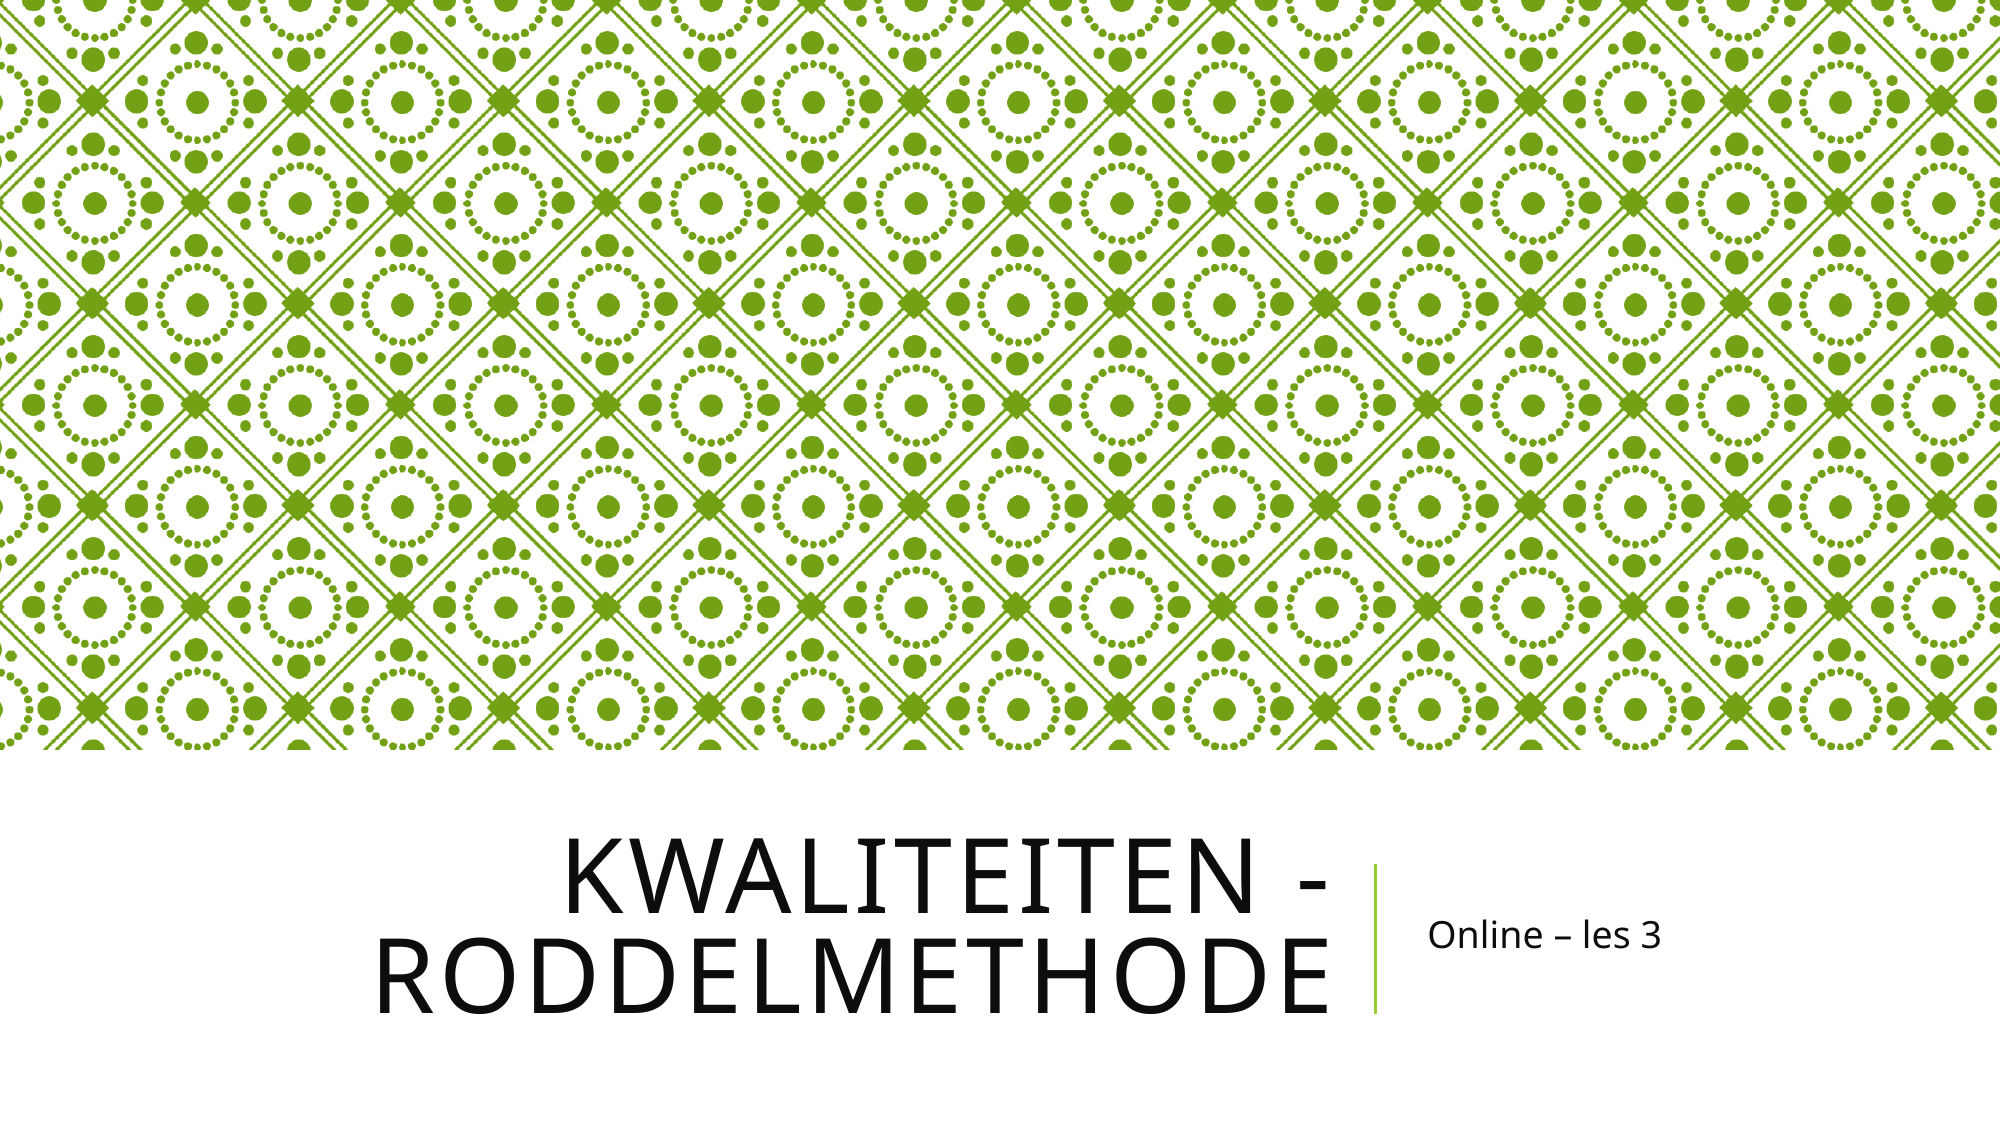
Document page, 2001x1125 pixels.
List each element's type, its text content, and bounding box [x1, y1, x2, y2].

title Kwaliteiten - roddelmethode [75, 813, 1350, 1054]
subtitle Online – les 3 [1412, 813, 1938, 1054]
